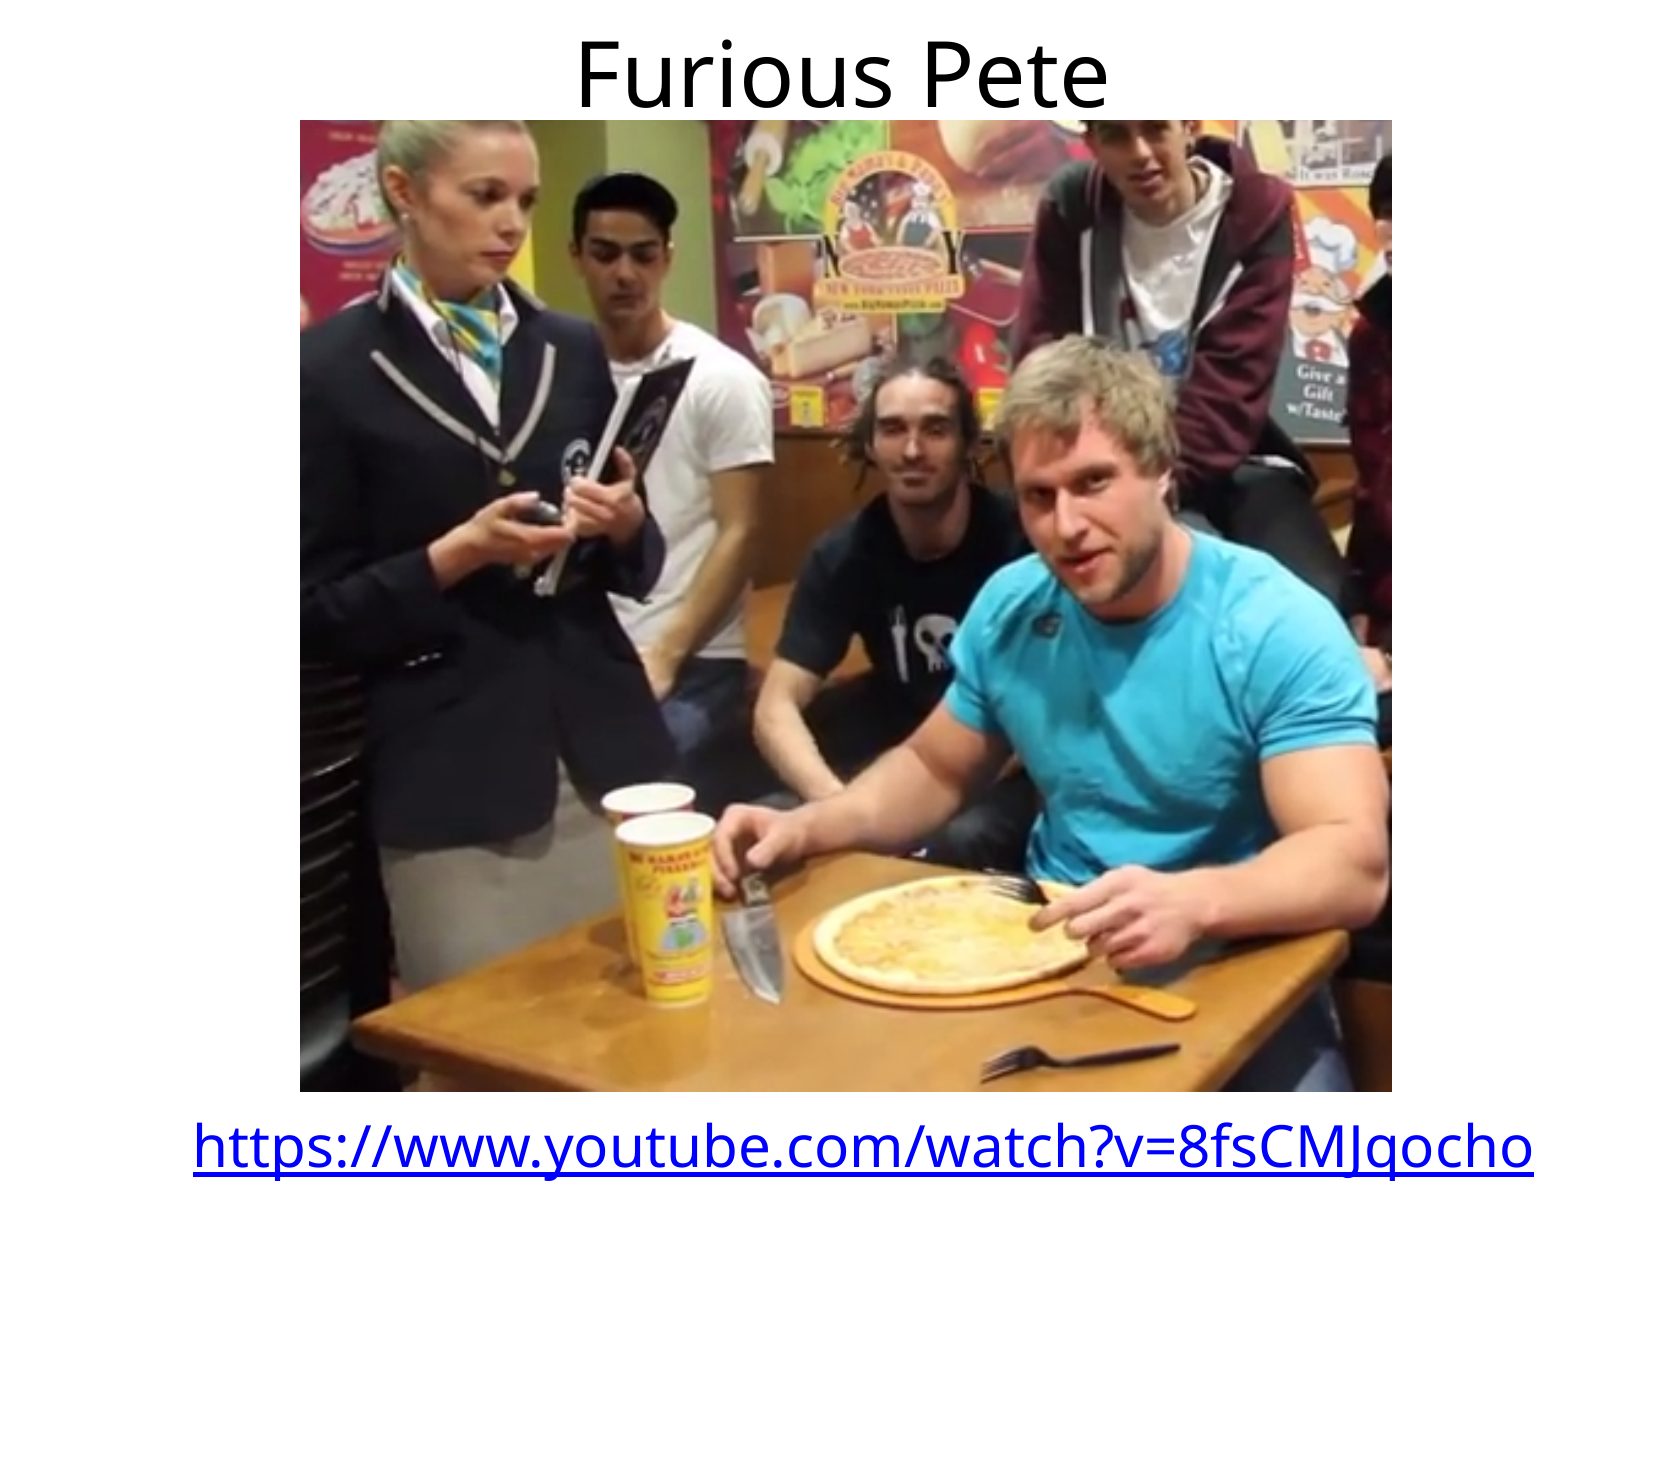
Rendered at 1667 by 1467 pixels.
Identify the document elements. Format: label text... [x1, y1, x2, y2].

text_box https://www.youtube.com/watch?v=8fsCMJqocho [77, 1102, 1650, 1267]
picture [299, 120, 1392, 1092]
text_box Furious Pete [89, 8, 1596, 133]
